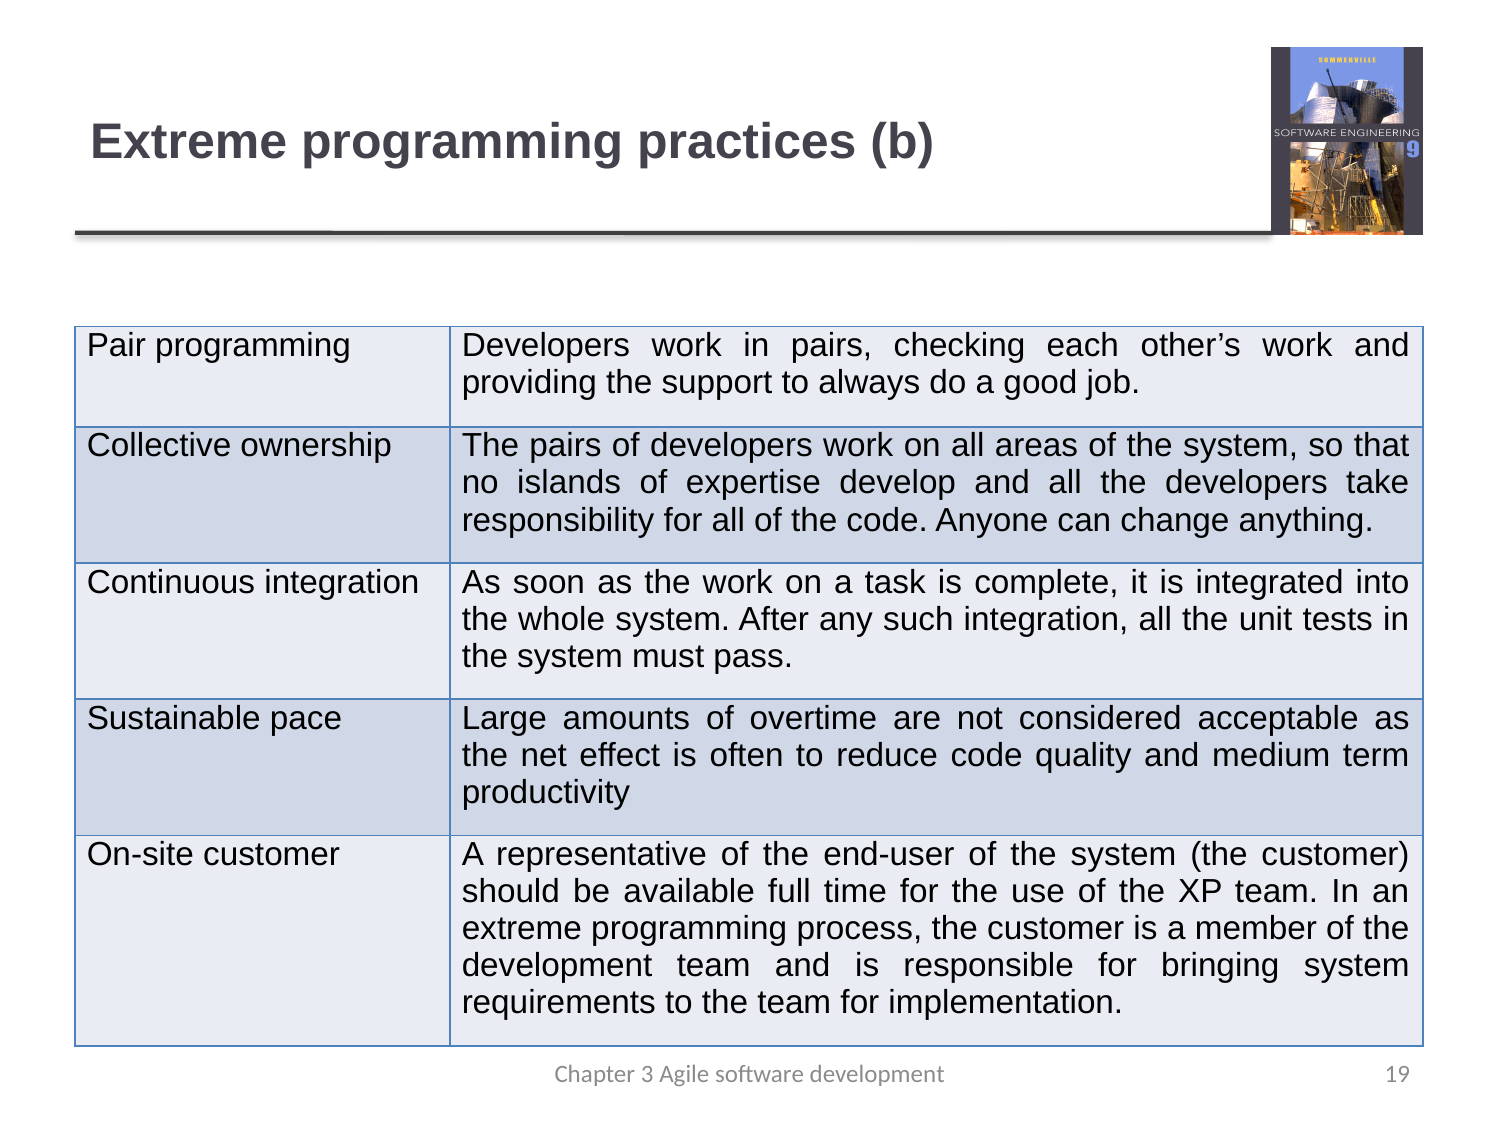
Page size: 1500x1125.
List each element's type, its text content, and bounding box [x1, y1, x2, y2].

table_cell Large amounts of overtime are not considered acceptable as the net effect is often to reduce code quality and medium term productivity [451, 700, 1422, 835]
table_cell Sustainable pace [76, 700, 449, 835]
slide_number 19 [1074, 1042, 1425, 1103]
table_cell As soon as the work on a task is complete, it is integrated into the whole system. After any such integration, all the unit tests in the system must pass. [451, 564, 1422, 698]
table_header Pair programming [76, 327, 449, 426]
picture [1272, 47, 1423, 235]
table_cell The pairs of developers work on all areas of the system, so that no islands of expertise develop and all the developers take responsibility for all of the code. Anyone can change anything. [451, 428, 1422, 562]
table_cell A representative of the end-user of the system (the customer) should be available full time for the use of the XP team. In an extreme programming process, the customer is a member of the development team and is responsible for bringing system requirements to the team for implementation. [451, 836, 1422, 1045]
table_cell Continuous integration [76, 564, 449, 698]
table_header Developers work in pairs, checking each other’s work and providing the support to always do a good job. [451, 327, 1422, 426]
table_cell Collective ownership [76, 428, 449, 562]
title Extreme programming practices (b) [74, 44, 1272, 233]
footer Chapter 3 Agile software development [512, 1042, 988, 1103]
table_cell On-site customer [76, 836, 449, 1045]
